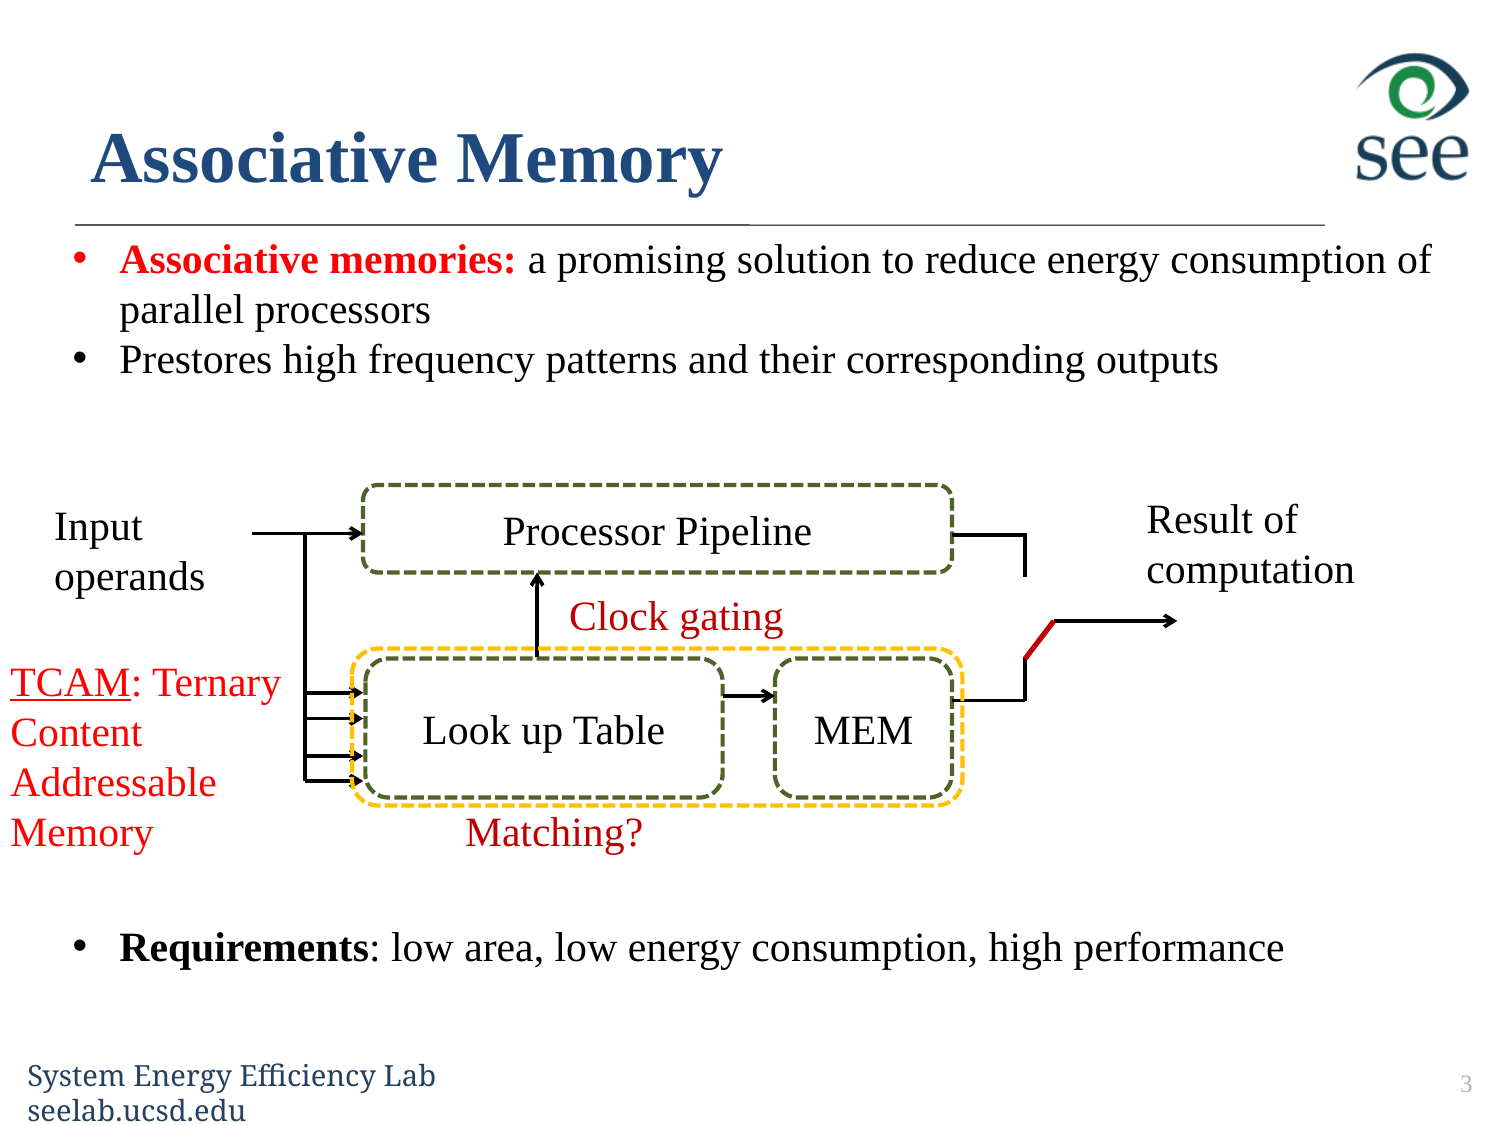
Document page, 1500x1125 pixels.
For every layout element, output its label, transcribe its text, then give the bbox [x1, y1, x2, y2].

text_box Processor Pipeline [360, 482, 955, 575]
picture [1325, 37, 1497, 200]
text_box Associative memories: a promising solution to reduce energy consumption of parallel processors Prestores high frequency patterns and their corresponding outputs [57, 224, 1488, 440]
text_box Requirements: low area, low energy consumption, high performance [57, 912, 1425, 978]
text_box TCAM: Ternary Content Addressable Memory [0, 647, 310, 863]
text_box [1024, 620, 1055, 660]
text_box Clock gating [554, 581, 869, 647]
text_box Result of computation [1131, 484, 1472, 600]
text_box [349, 646, 965, 808]
title Associative Memory [74, 62, 1313, 206]
text_box Matching? [450, 806, 716, 862]
slide_number 3 [1137, 1052, 1488, 1113]
text_box Input operands [39, 491, 291, 607]
